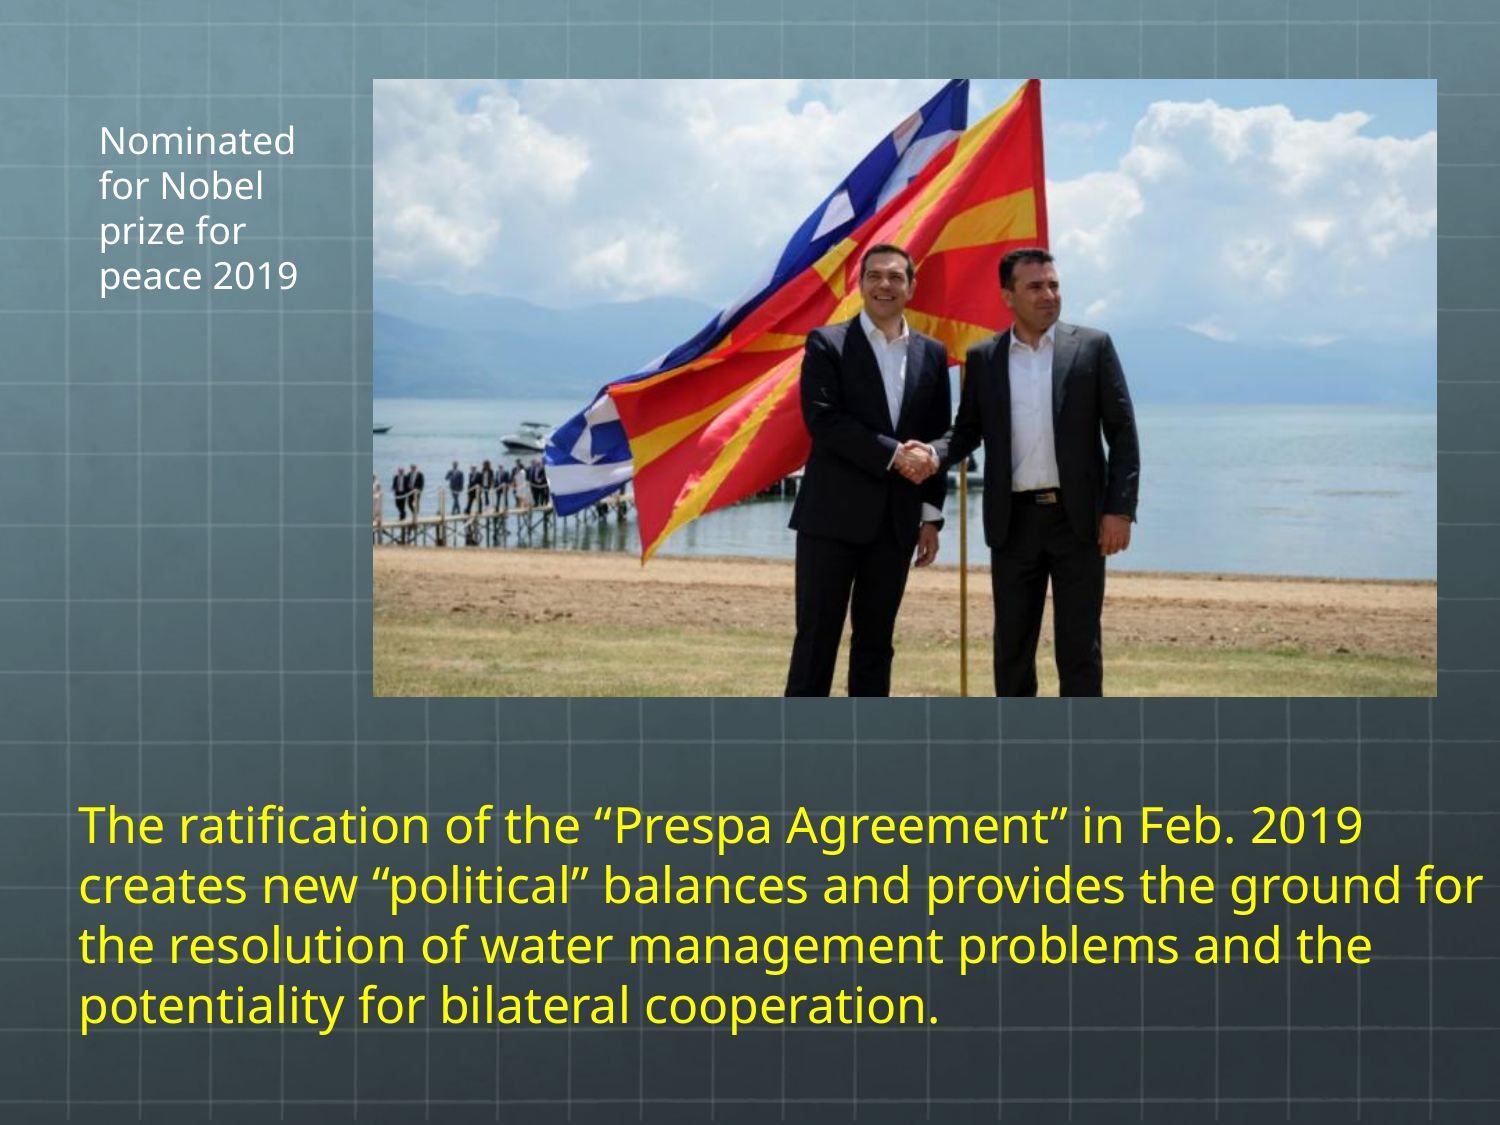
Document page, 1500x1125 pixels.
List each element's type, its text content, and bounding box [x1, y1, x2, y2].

text_box Nominated for Nobel prize for peace 2019 [83, 109, 338, 305]
text_box The ratification of the “Prespa Agreement” in Feb. 2019 creates new “political” balances and provides the ground for the resolution of water management problems and the potentiality for bilateral cooperation. [63, 785, 1500, 1041]
picture [0, 0, 1500, 1125]
